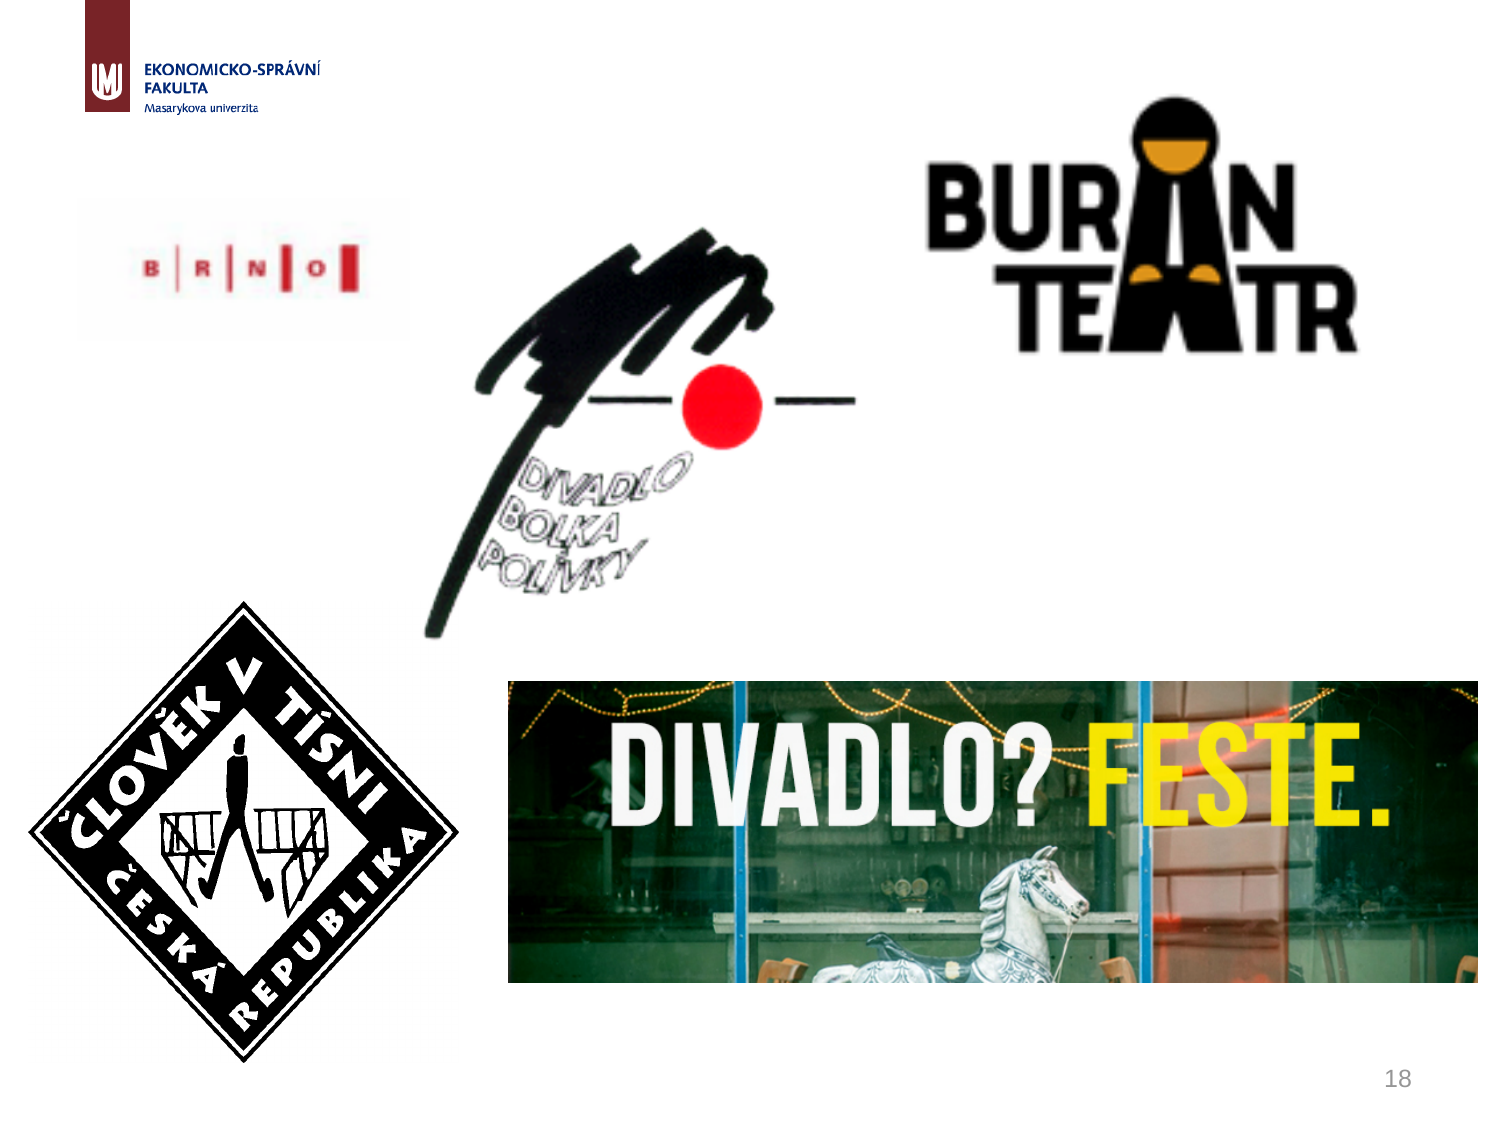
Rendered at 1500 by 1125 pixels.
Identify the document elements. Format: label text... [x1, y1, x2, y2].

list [28, 601, 459, 1063]
slide_number 18 [1125, 1025, 1428, 1100]
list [418, 222, 864, 647]
picture [0, 0, 1500, 1125]
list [77, 198, 411, 341]
